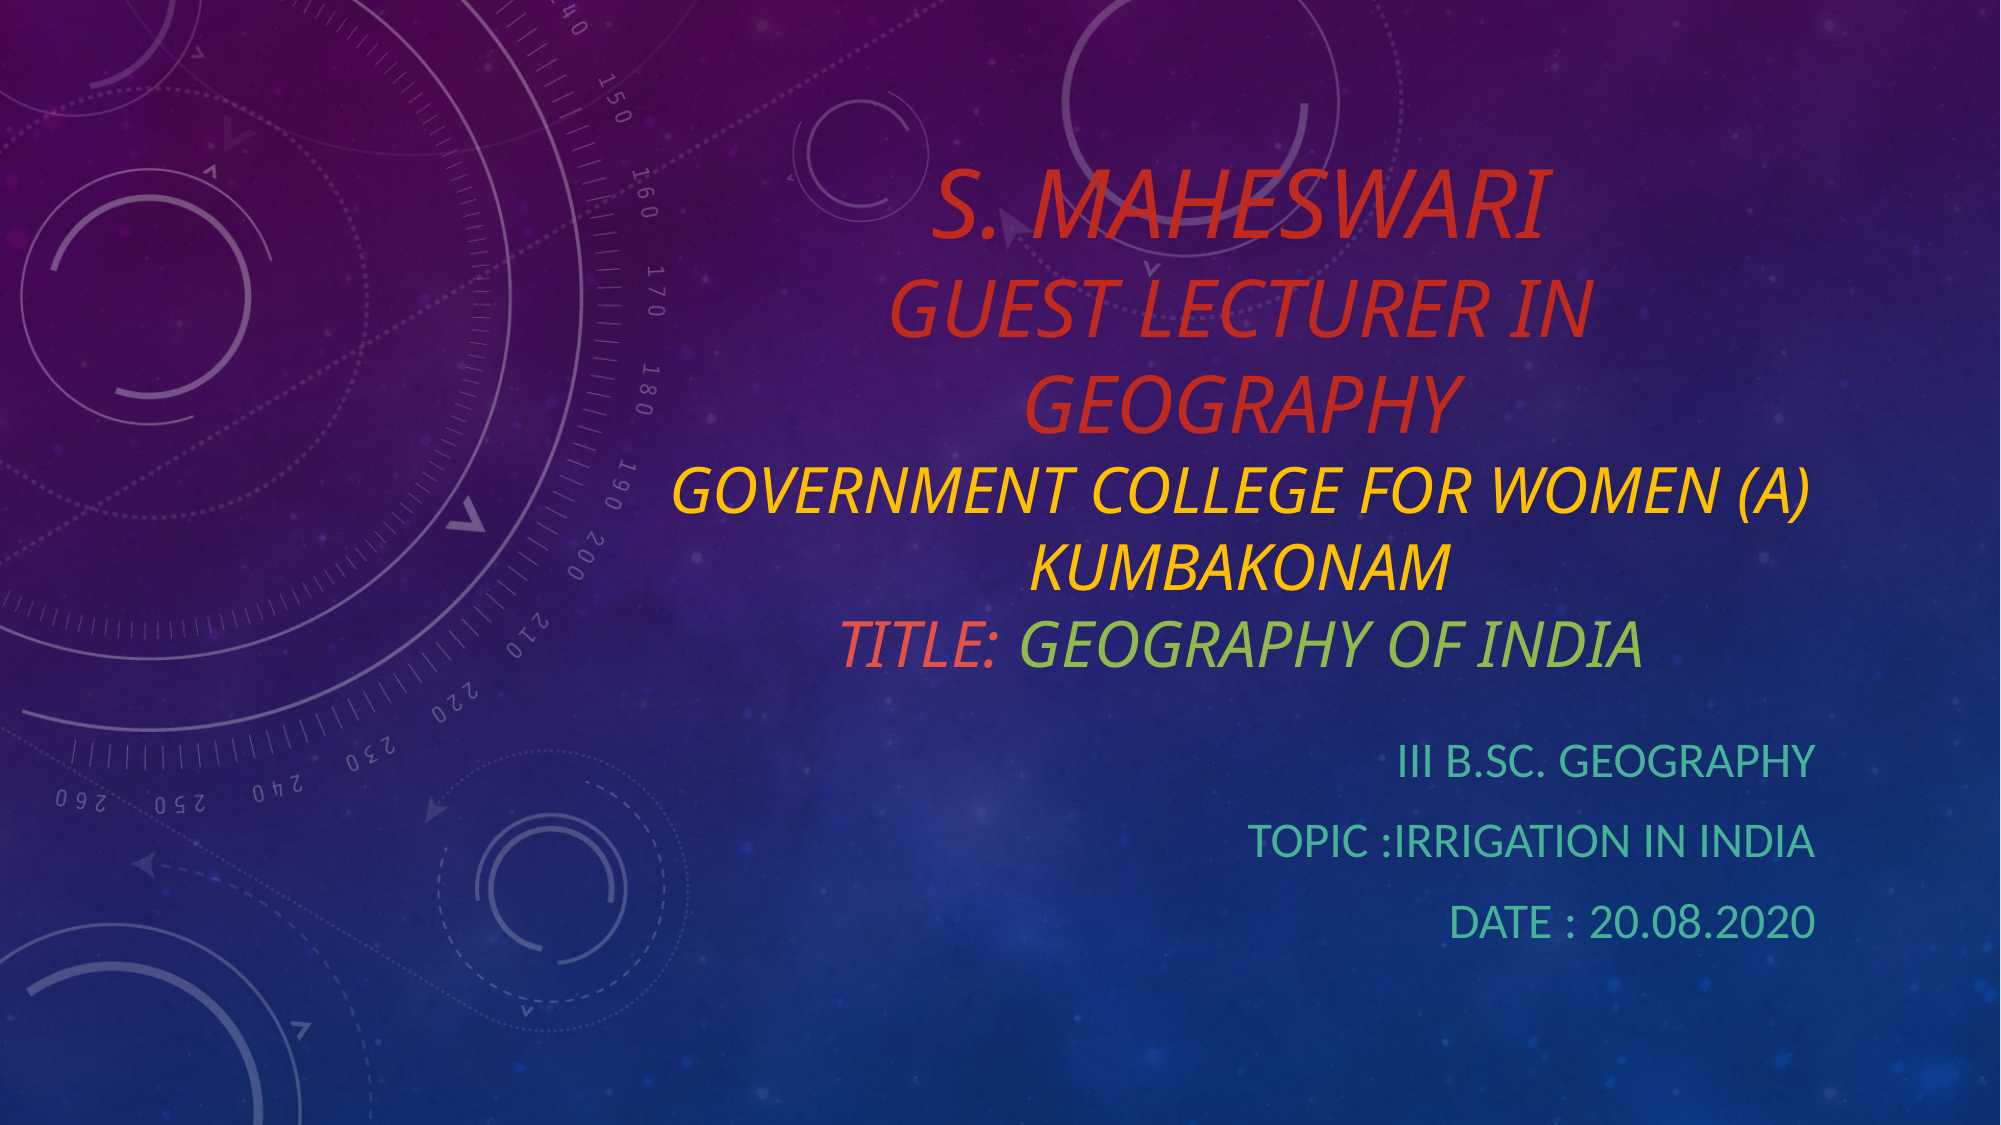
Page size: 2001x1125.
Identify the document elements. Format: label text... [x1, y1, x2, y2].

picture [0, 0, 2001, 1125]
subtitle Iii b.sc. Geography Topic :irrigation in india Date : 20.08.2020 [650, 719, 1831, 984]
title S. Maheswari guest lecturer in geography government college for women (A) kumbakonam title: geography of India [650, 103, 1831, 719]
